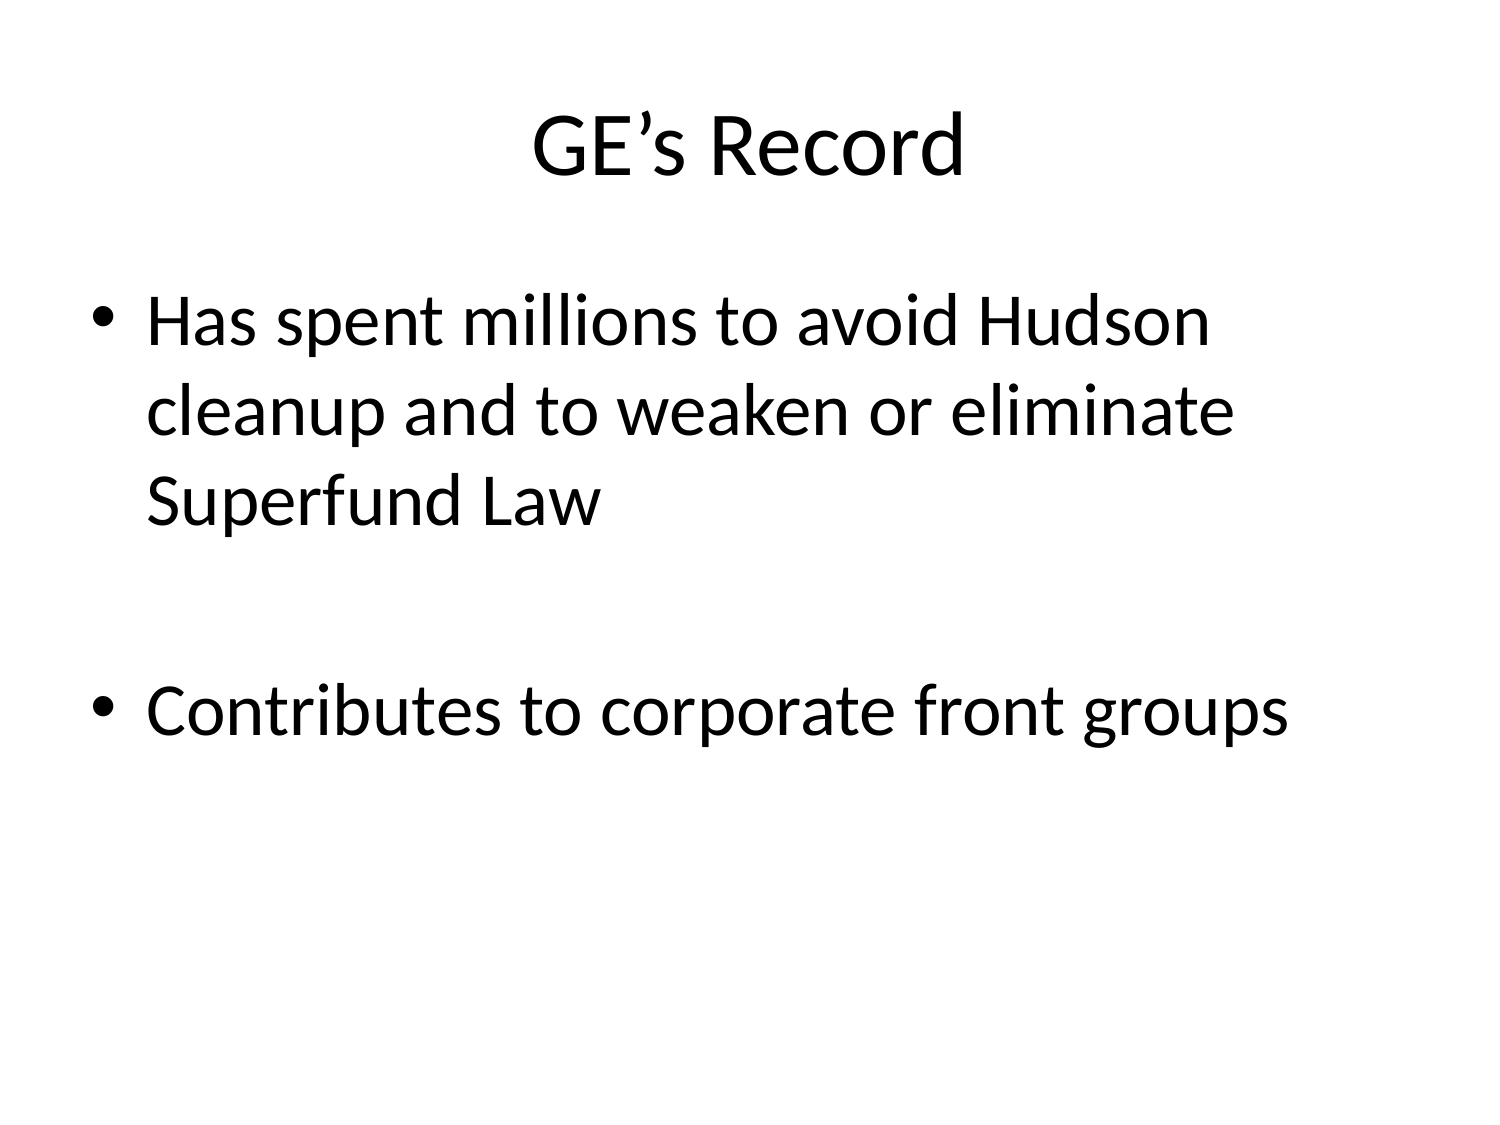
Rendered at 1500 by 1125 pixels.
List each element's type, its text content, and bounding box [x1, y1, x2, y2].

title GE’s Record [75, 45, 1425, 233]
list Has spent millions to avoid Hudson cleanup and to weaken or eliminate Superfund Law Contributes to corporate front groups [75, 262, 1425, 1005]
